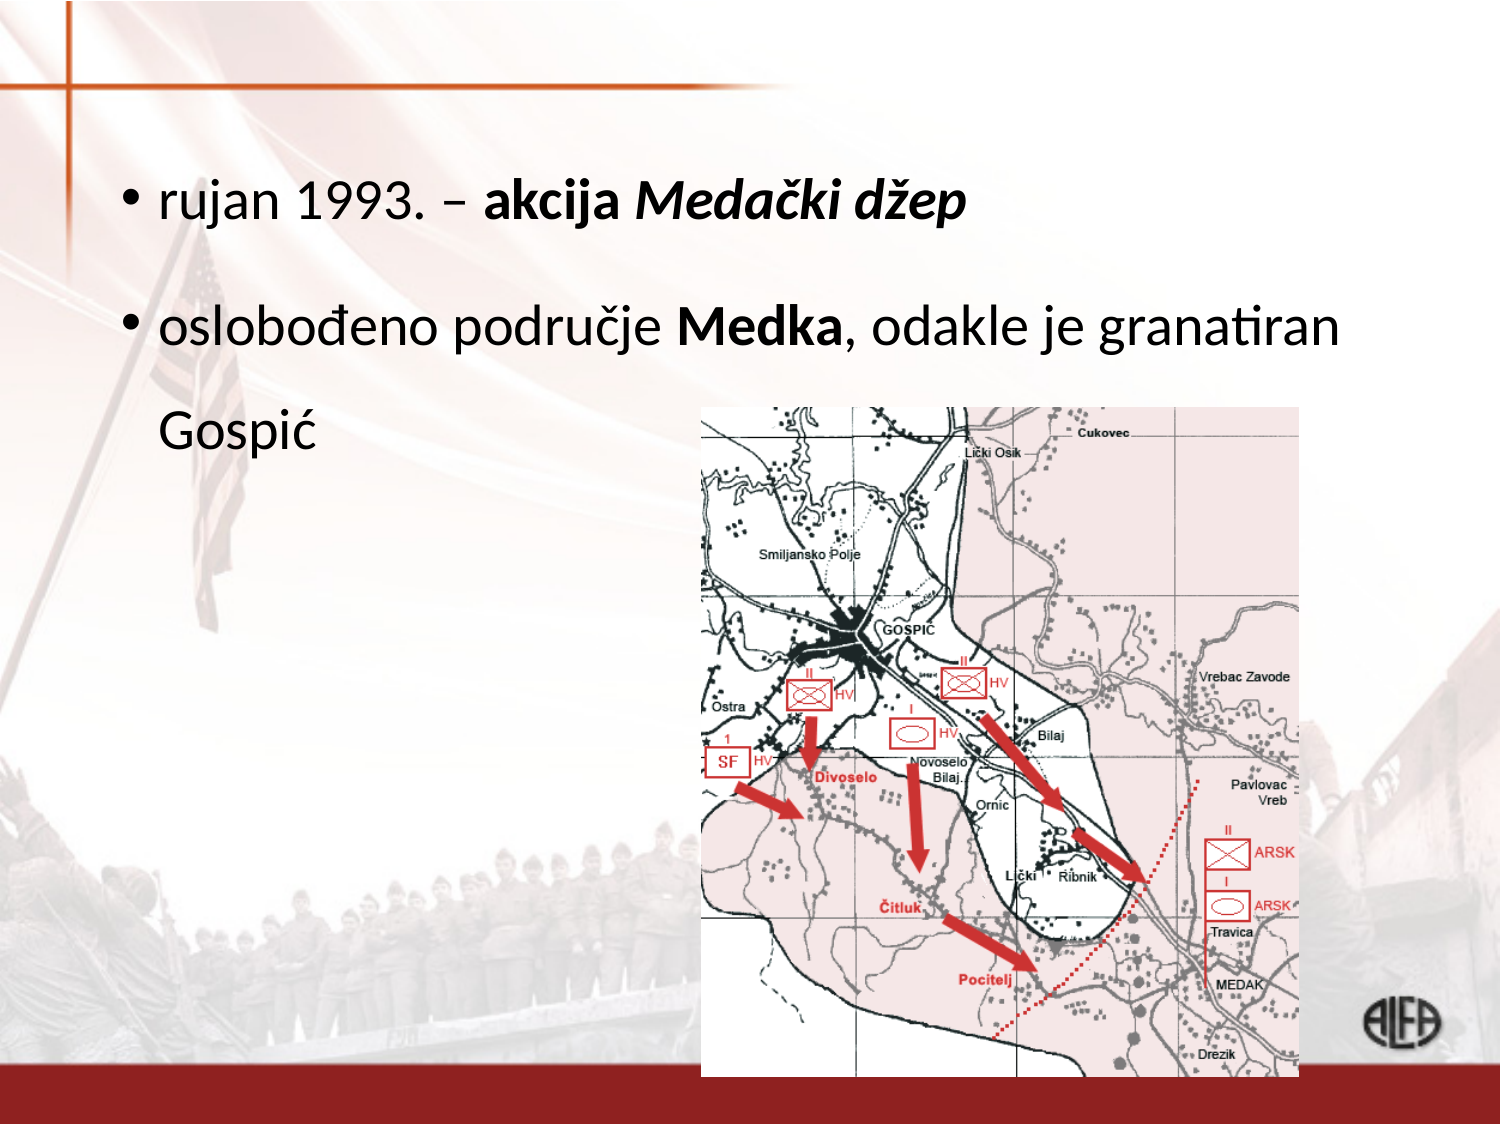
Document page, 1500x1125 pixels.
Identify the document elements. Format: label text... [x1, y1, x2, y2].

picture [0, 1, 1500, 1124]
list rujan 1993. – akcija Medački džep oslobođeno područje Medka, odakle je granatiran Gospić [105, 118, 1456, 493]
